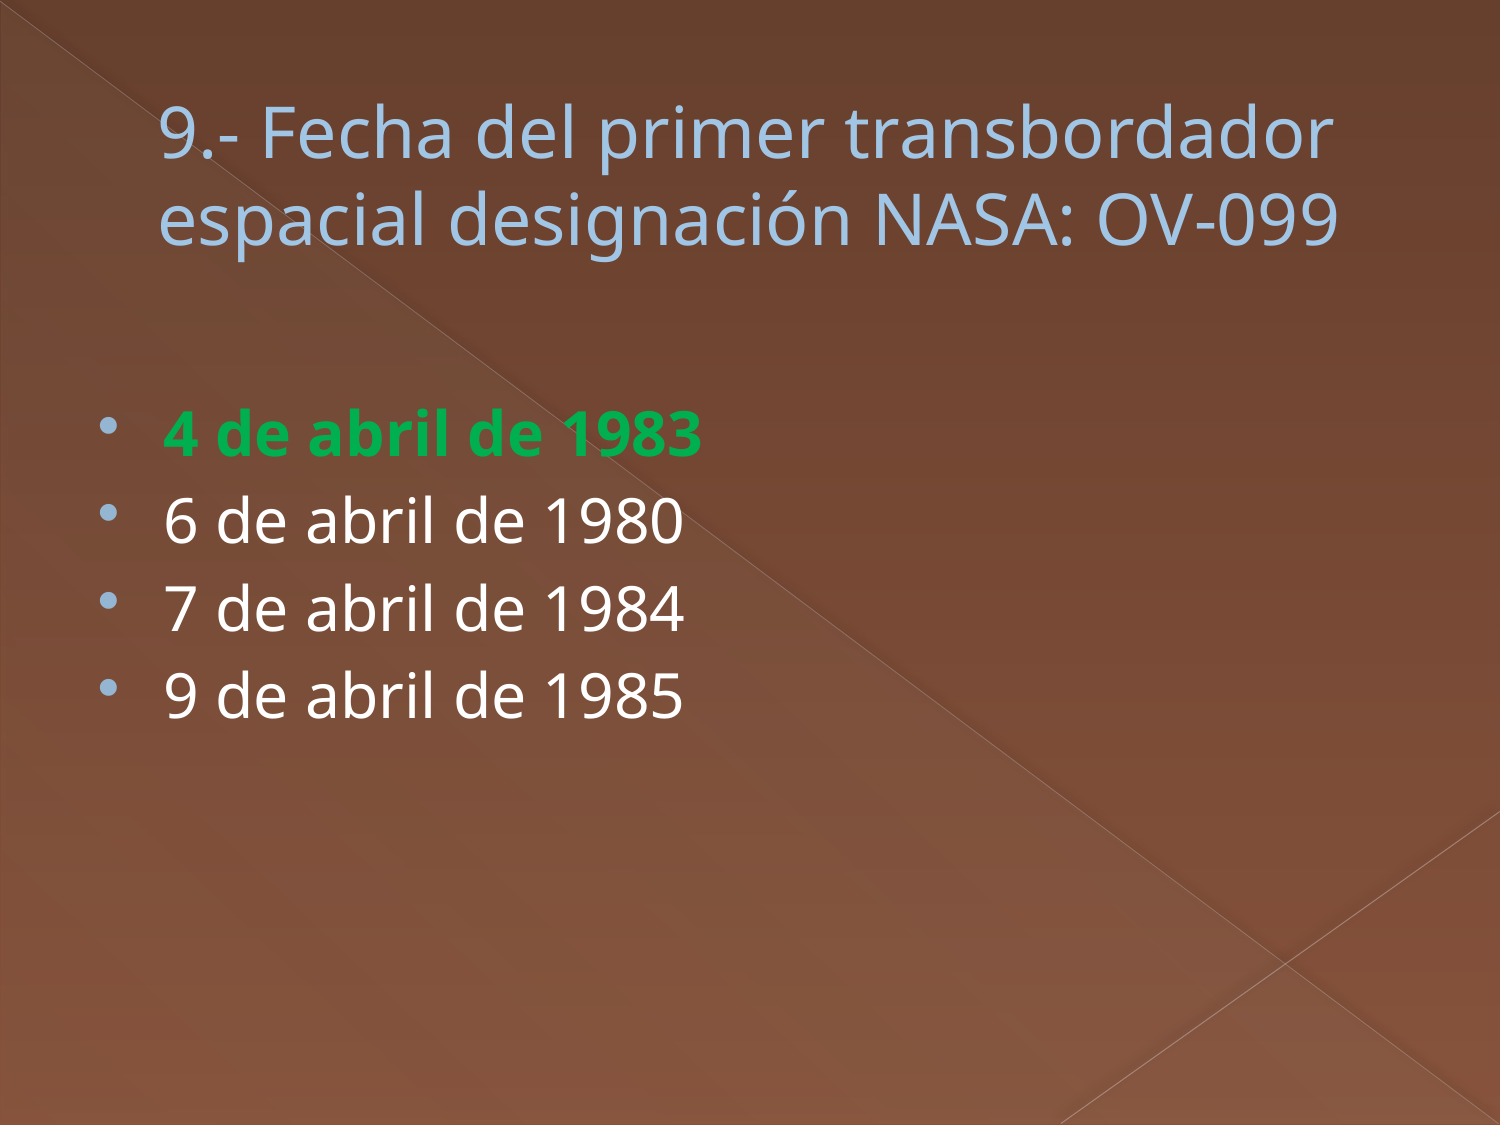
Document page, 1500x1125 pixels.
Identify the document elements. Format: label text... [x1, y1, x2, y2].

list 4 de abril de 1983 6 de abril de 1980 7 de abril de 1984 9 de abril de 1985 [75, 386, 1425, 1059]
title 9.- Fecha del primer transbordador espacial designación NASA: OV-099 [70, 58, 1421, 289]
